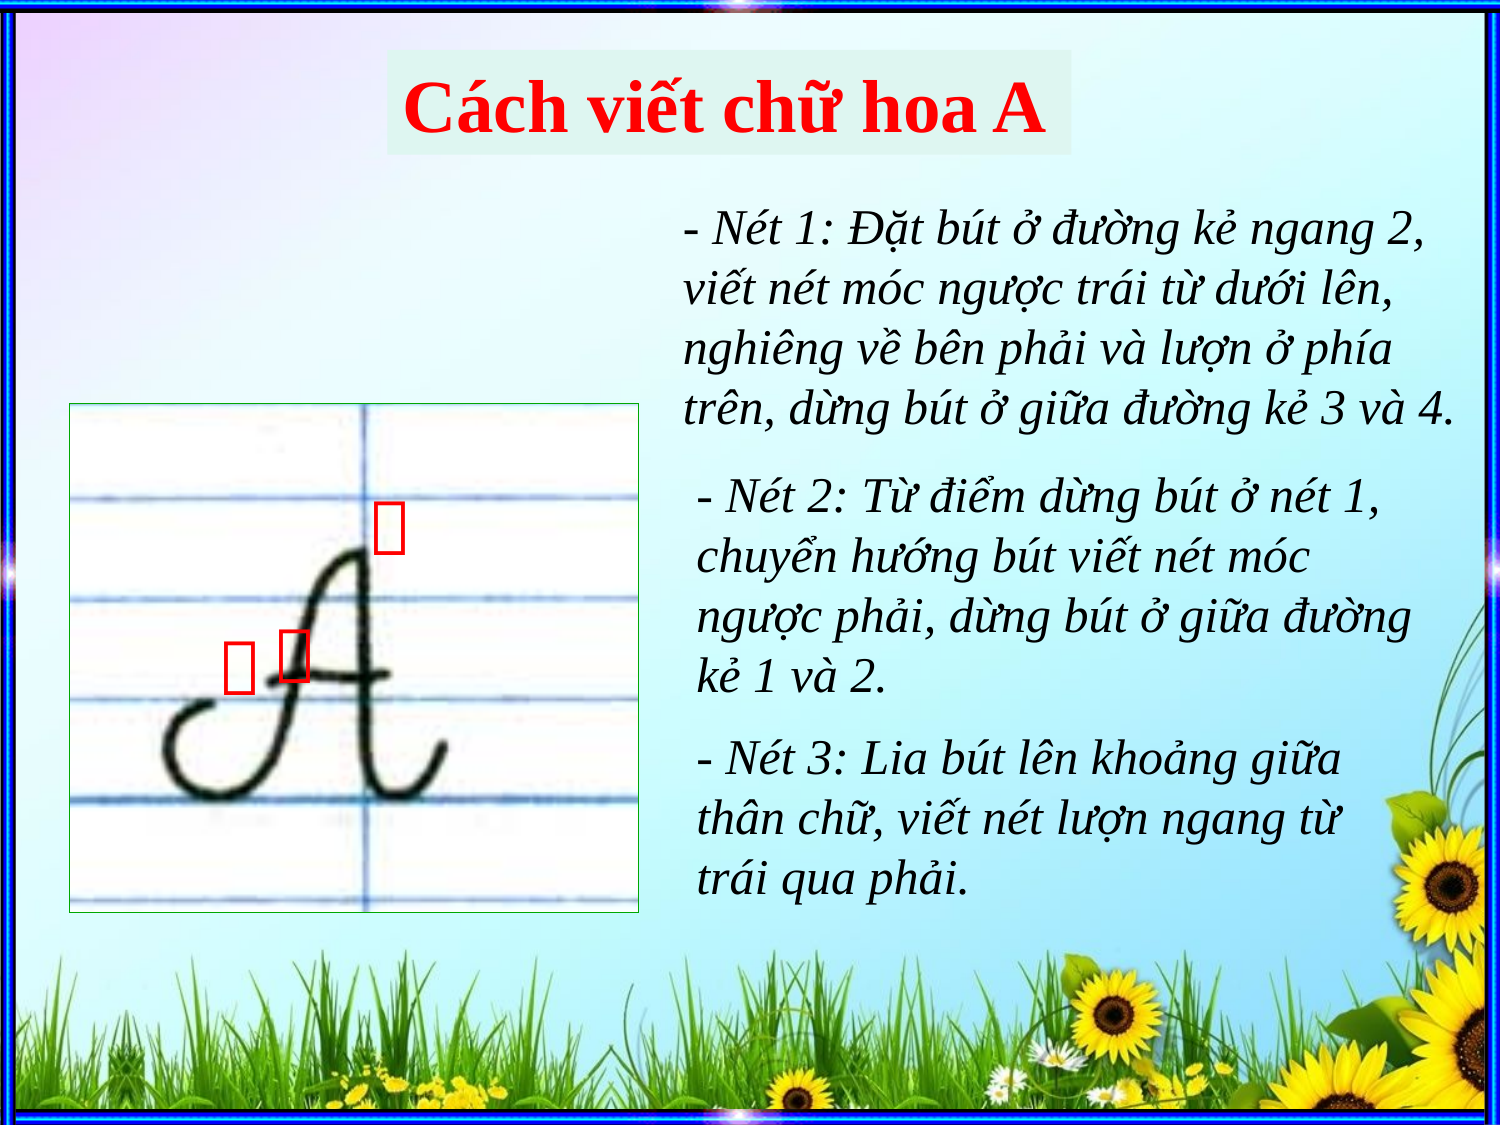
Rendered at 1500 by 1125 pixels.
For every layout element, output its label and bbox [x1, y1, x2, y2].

text_box [0, 0, 1500, 1125]
picture [68, 402, 639, 913]
